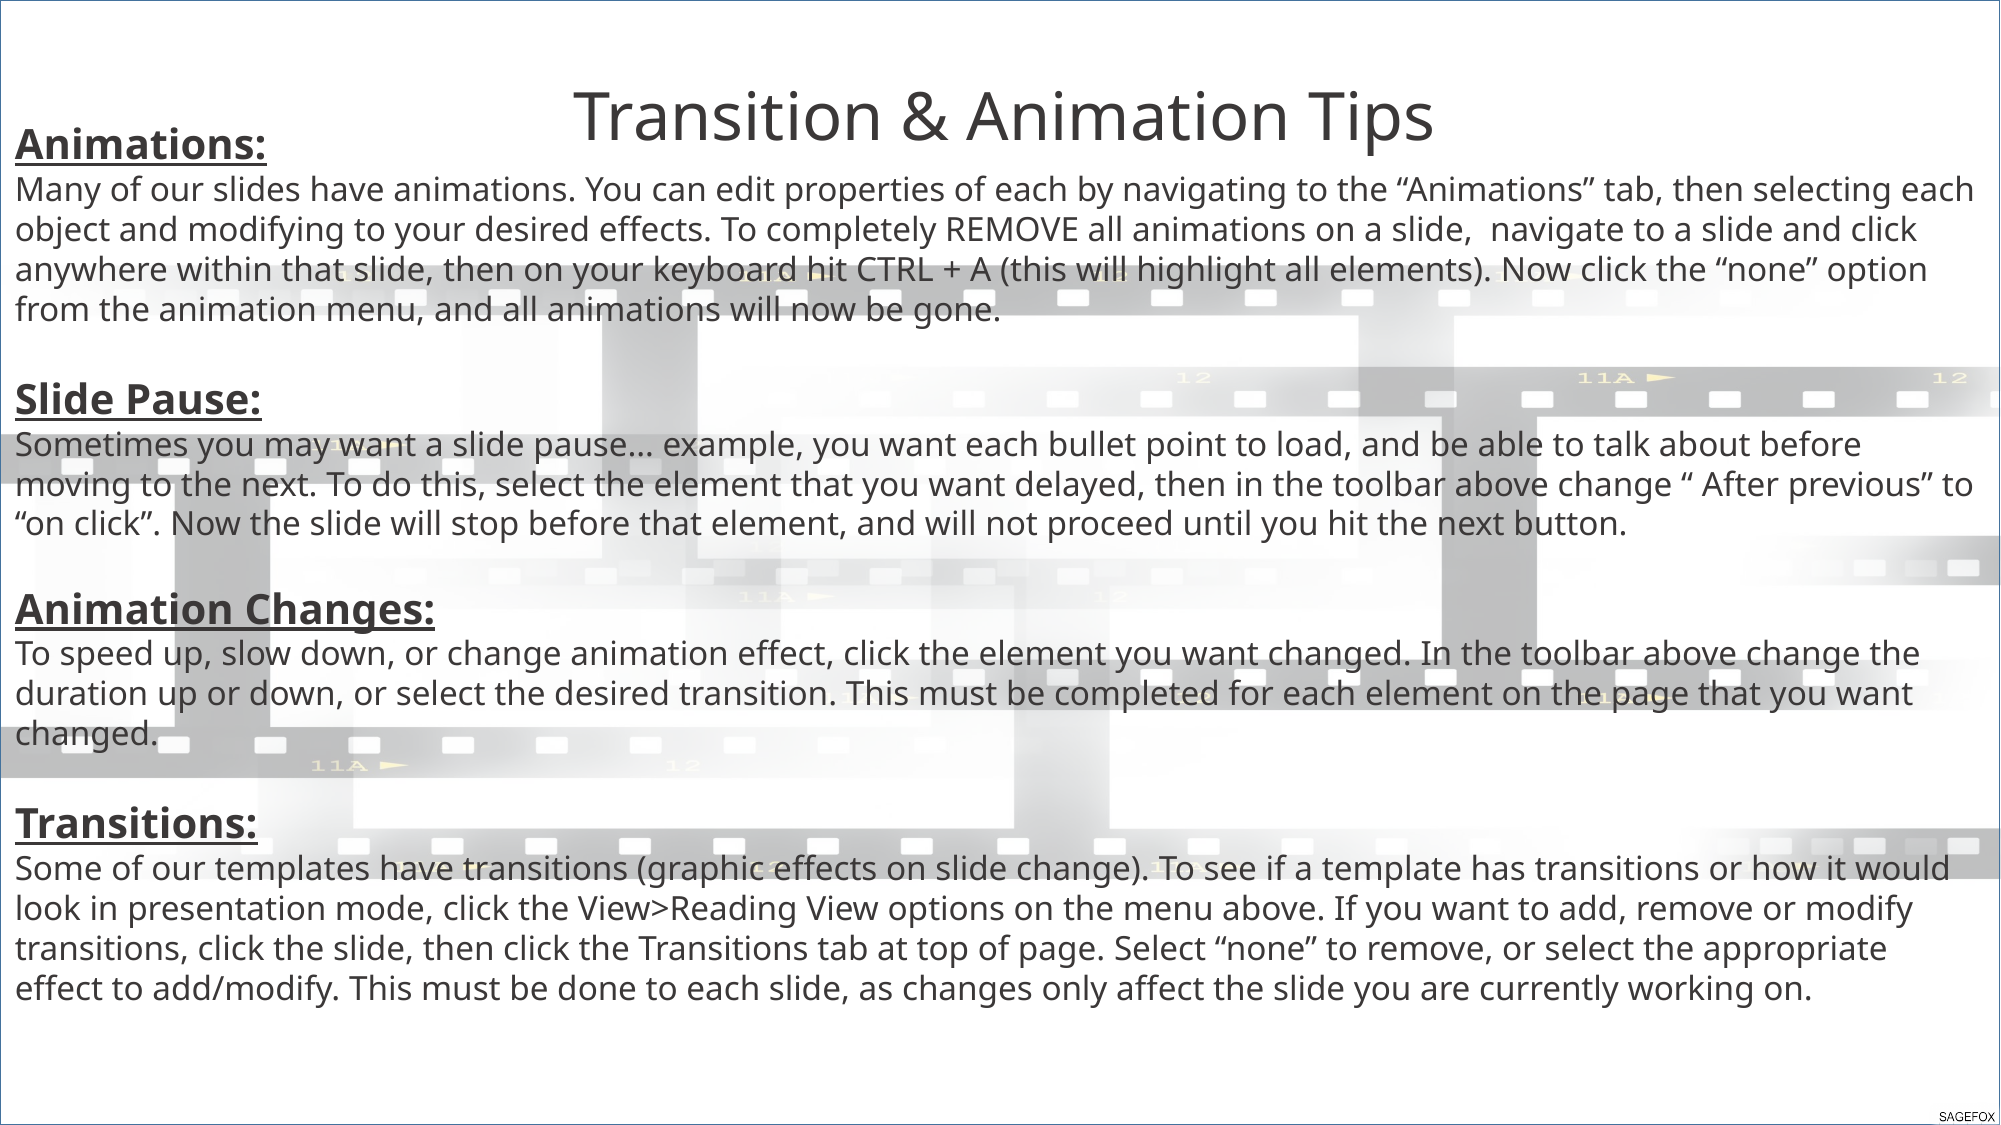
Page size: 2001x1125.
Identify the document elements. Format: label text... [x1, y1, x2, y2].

title Transition & Animation Tips [477, 59, 1532, 177]
text_box Animations: Many of our slides have animations. You can edit properties of each by navigating to the “Animations” tab, then selecting each object and modifying to your desired effects. To completely REMOVE all animations on a slide, navigate to a slide and click anywhere within that slide, then on your keyboard hit CTRL + A (this will highlight all elements). Now click the “none” option from the animation menu, and all animations will now be gone. Slide Pause: Sometimes you may want a slide pause… example, you want each bullet point to load, and be able to talk about before moving to the next. To do this, select the element that you want delayed, then in the toolbar above change “ After previous” to “on click”. Now the slide will stop before that element, and will not proceed until you hit the next button. Animation Changes: To speed up, slow down, or change animation effect, click the element you want changed. In the toolbar above change the duration up or down, or select the desired transition. This must be completed for each element on the page that you want changed. Transitions: Some of our templates have transitions (graphic effects on slide change). To see if a template has transitions or how it would look in presentation mode, click the View>Reading View options on the menu above. If you want to add, remove or modify transitions, click the slide, then click the Transitions tab at top of page. Select “none” to remove, or select the appropriate effect to add/modify. This must be done to each slide, as changes only affect the slide you are currently working on. [0, 0, 2000, 1125]
picture [1936, 1111, 1997, 1125]
